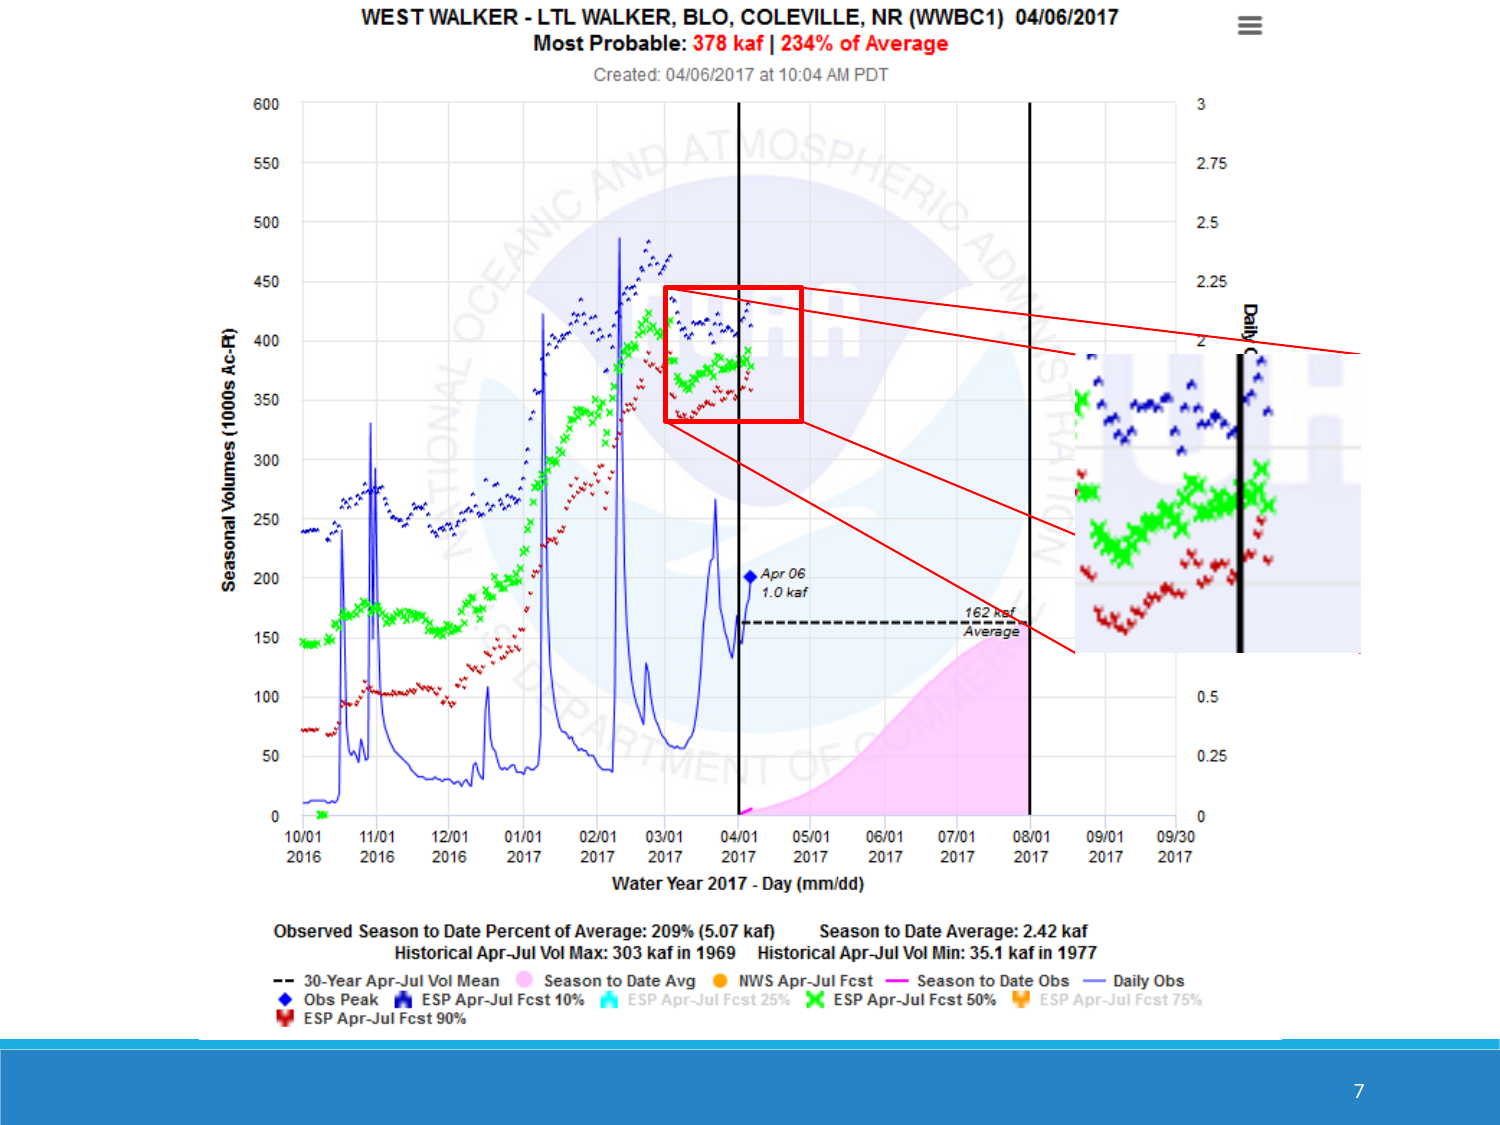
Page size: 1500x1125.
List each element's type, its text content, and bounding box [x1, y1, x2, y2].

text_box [664, 287, 1362, 654]
picture [198, 0, 1282, 1040]
slide_number 7 [1218, 1059, 1380, 1120]
